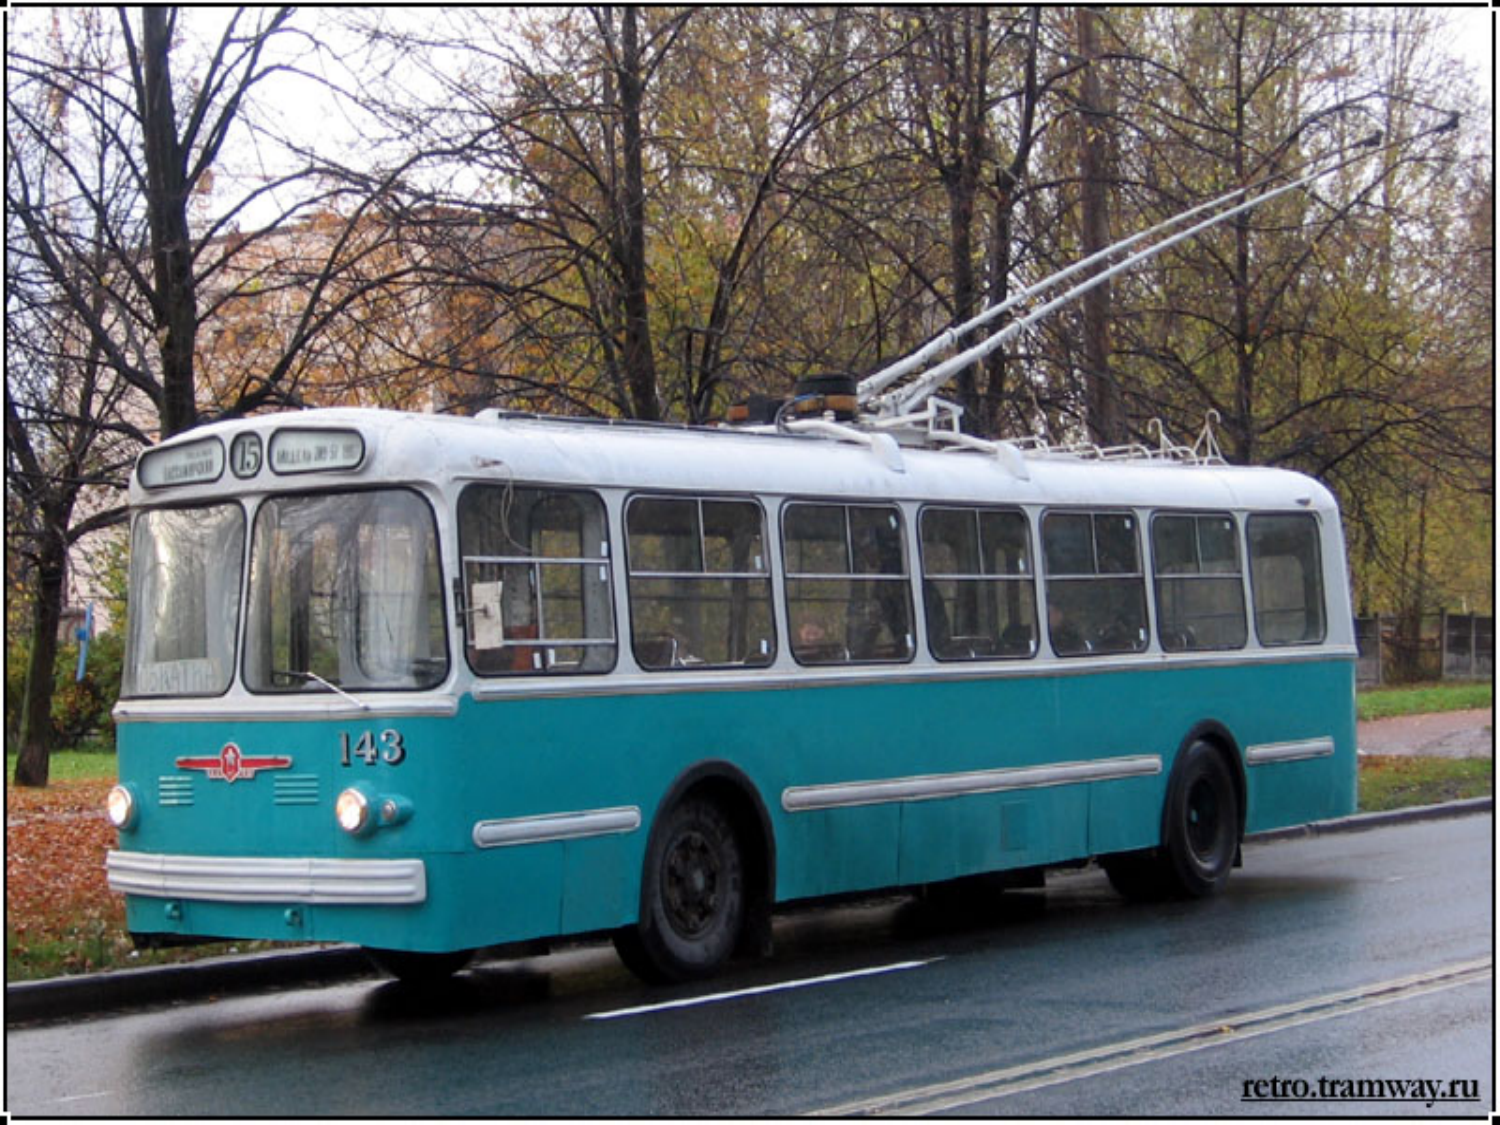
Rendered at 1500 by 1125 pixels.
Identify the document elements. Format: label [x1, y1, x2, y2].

list [0, 0, 1500, 1125]
